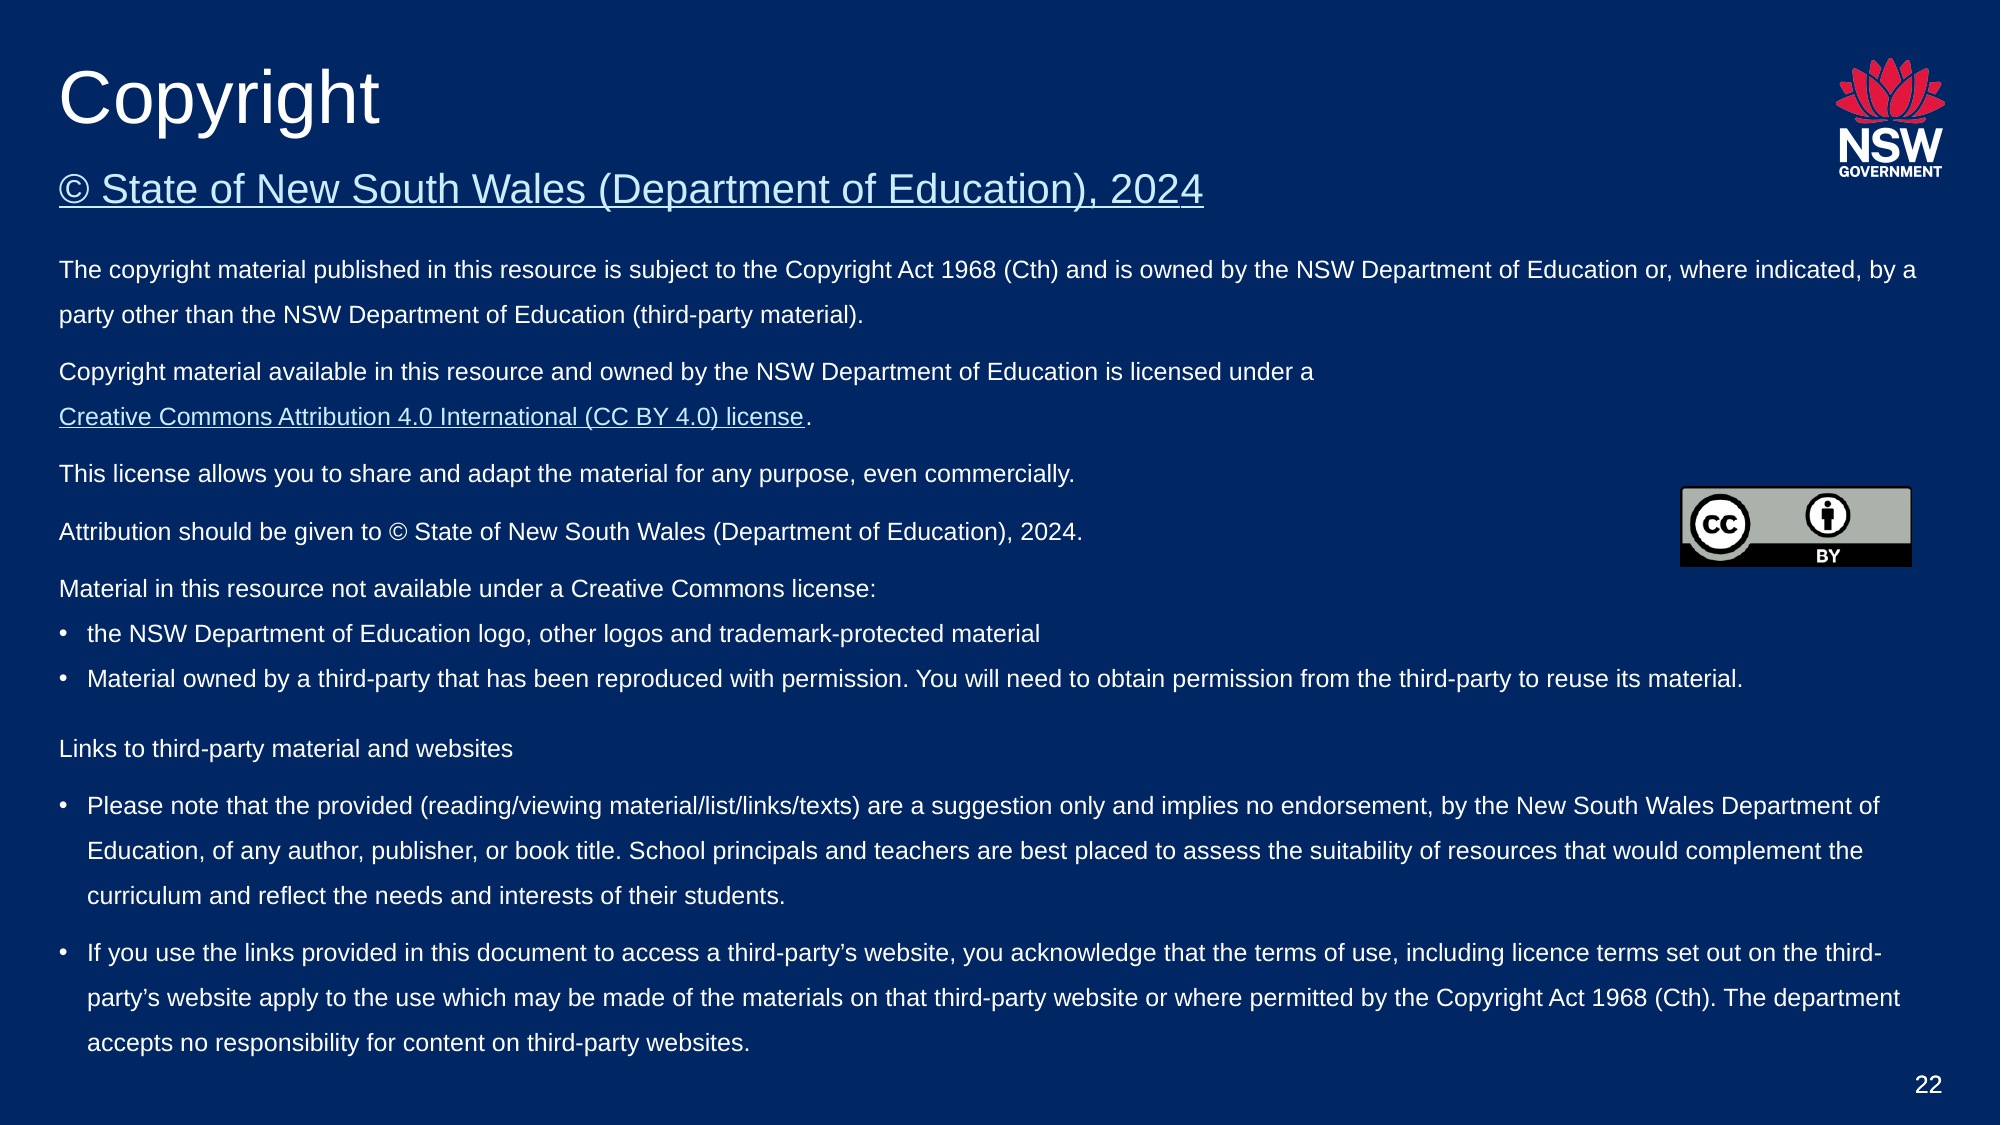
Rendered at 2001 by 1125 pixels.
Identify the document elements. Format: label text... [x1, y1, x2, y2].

slide_number 22 [1824, 1068, 1943, 1099]
text_box The copyright material published in this resource is subject to the Copyright Act 1968 (Cth) and is owned by the NSW Department of Education or, where indicated, by a party other than the NSW Department of Education (third-party material). Copyright material available in this resource and owned by the NSW Department of Education is licensed under a Creative Commons Attribution 4.0 International (CC BY 4.0) license. This license allows you to share and adapt the material for any purpose, even commercially. Attribution should be given to © State of New South Wales (Department of Education), 2024. Material in this resource not available under a Creative Commons license: the NSW Department of Education logo, other logos and trademark-protected material Material owned by a third-party that has been reproduced with permission. You will need to obtain permission from the third-party to reuse its material. Links to third-party material and websites Please note that the provided (reading/viewing material/list/links/texts) are a suggestion only and implies no endorsement, by the New South Wales Department of Education, of any author, publisher, or book title. School principals and teachers are best placed to assess the suitability of resources that would complement the curriculum and reflect the needs and interests of their students. If you use the links provided in this document to access a third-party’s website, you acknowledge that the terms of use, including licence terms set out on the third-party’s website apply to the use which may be made of the materials on that third-party website or where permitted by the Copyright Act 1968 (Cth). The department accepts no responsibility for content on third-party websites. [59, 238, 1943, 1070]
picture [1836, 58, 1945, 177]
list © State of New South Wales (Department of Education), 2024 [59, 160, 1713, 212]
title Copyright [59, 59, 1713, 148]
